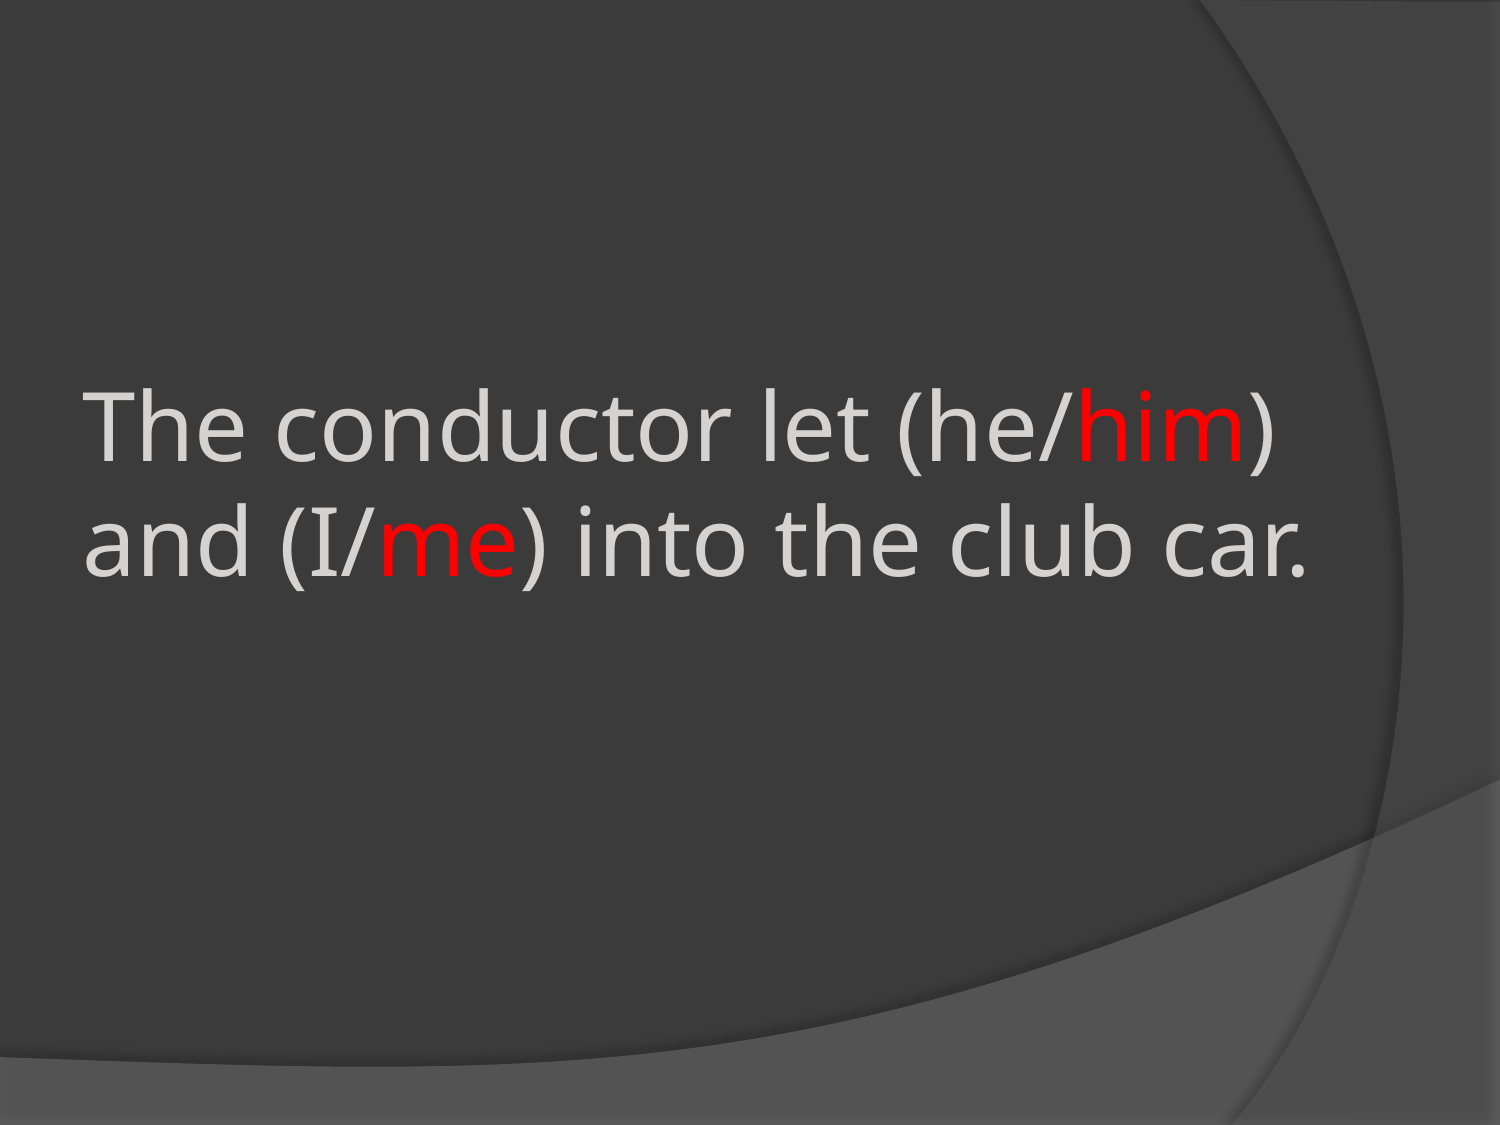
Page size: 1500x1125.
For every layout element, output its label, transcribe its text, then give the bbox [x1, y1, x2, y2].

title The conductor let (he/him) and (I/me) into the club car. [75, 45, 1425, 917]
